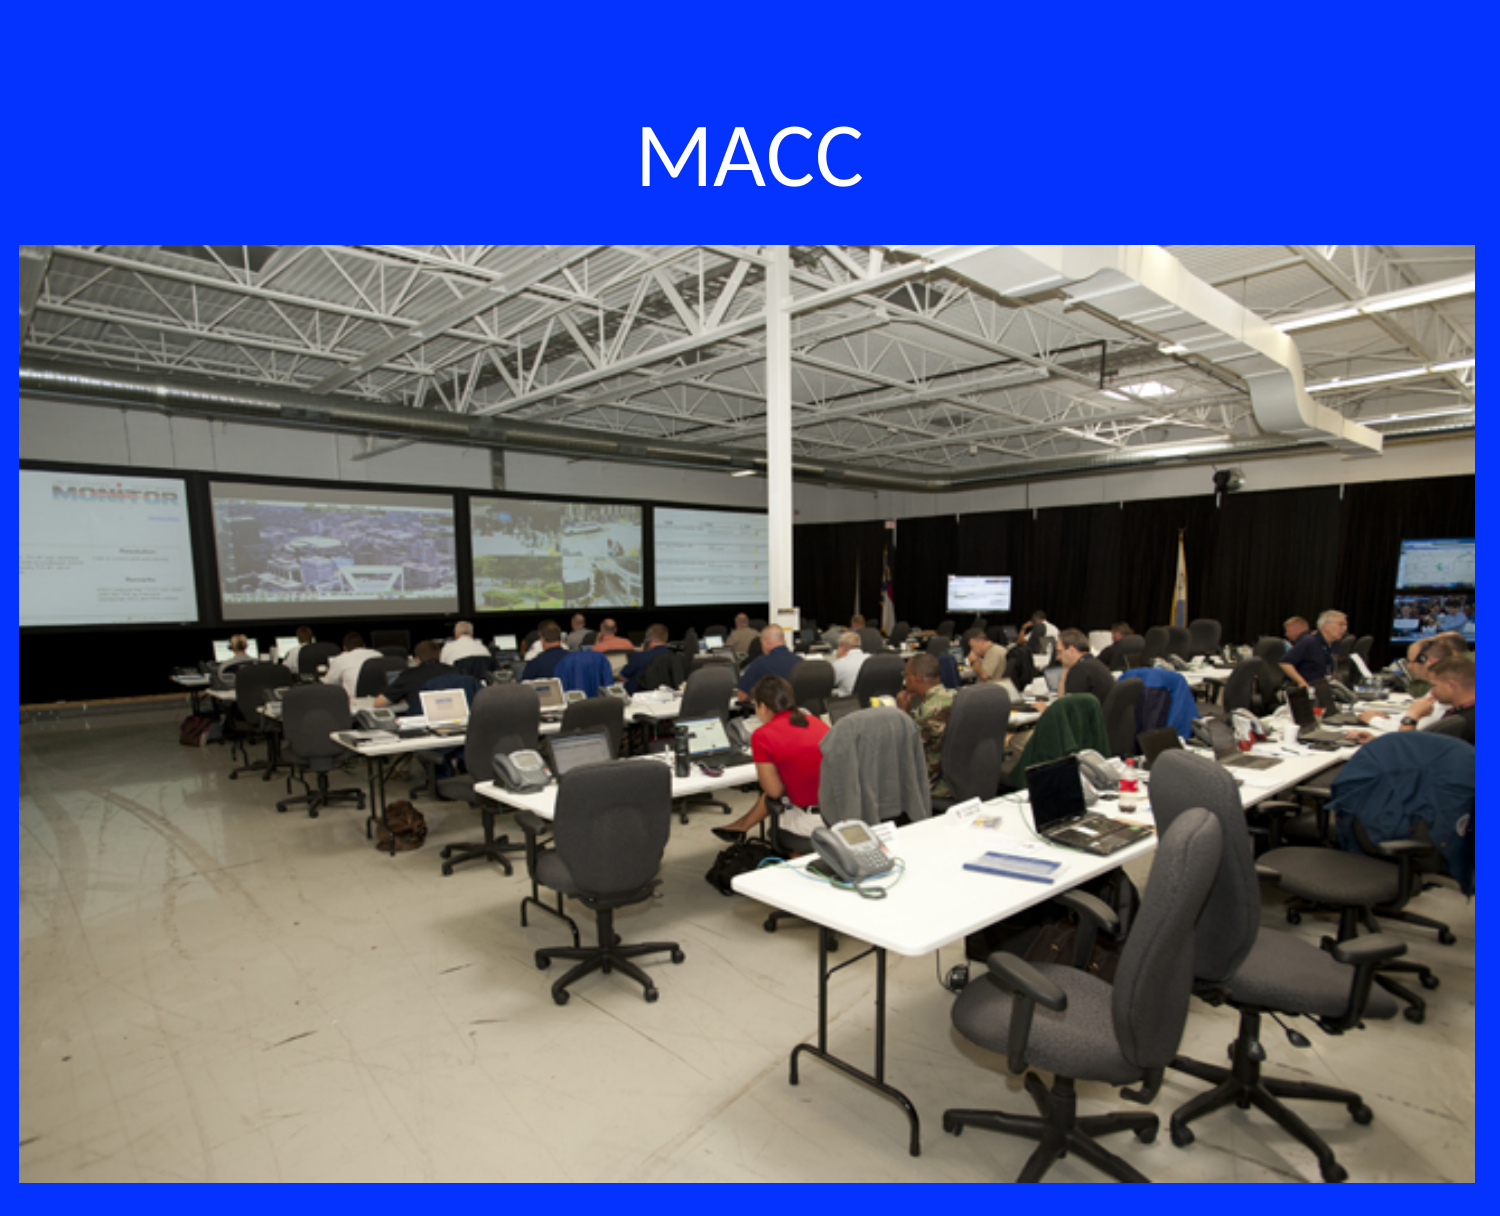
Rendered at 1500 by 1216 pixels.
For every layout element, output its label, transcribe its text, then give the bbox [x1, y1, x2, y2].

picture [0, 0, 1500, 1216]
title MACC [75, 48, 1425, 243]
